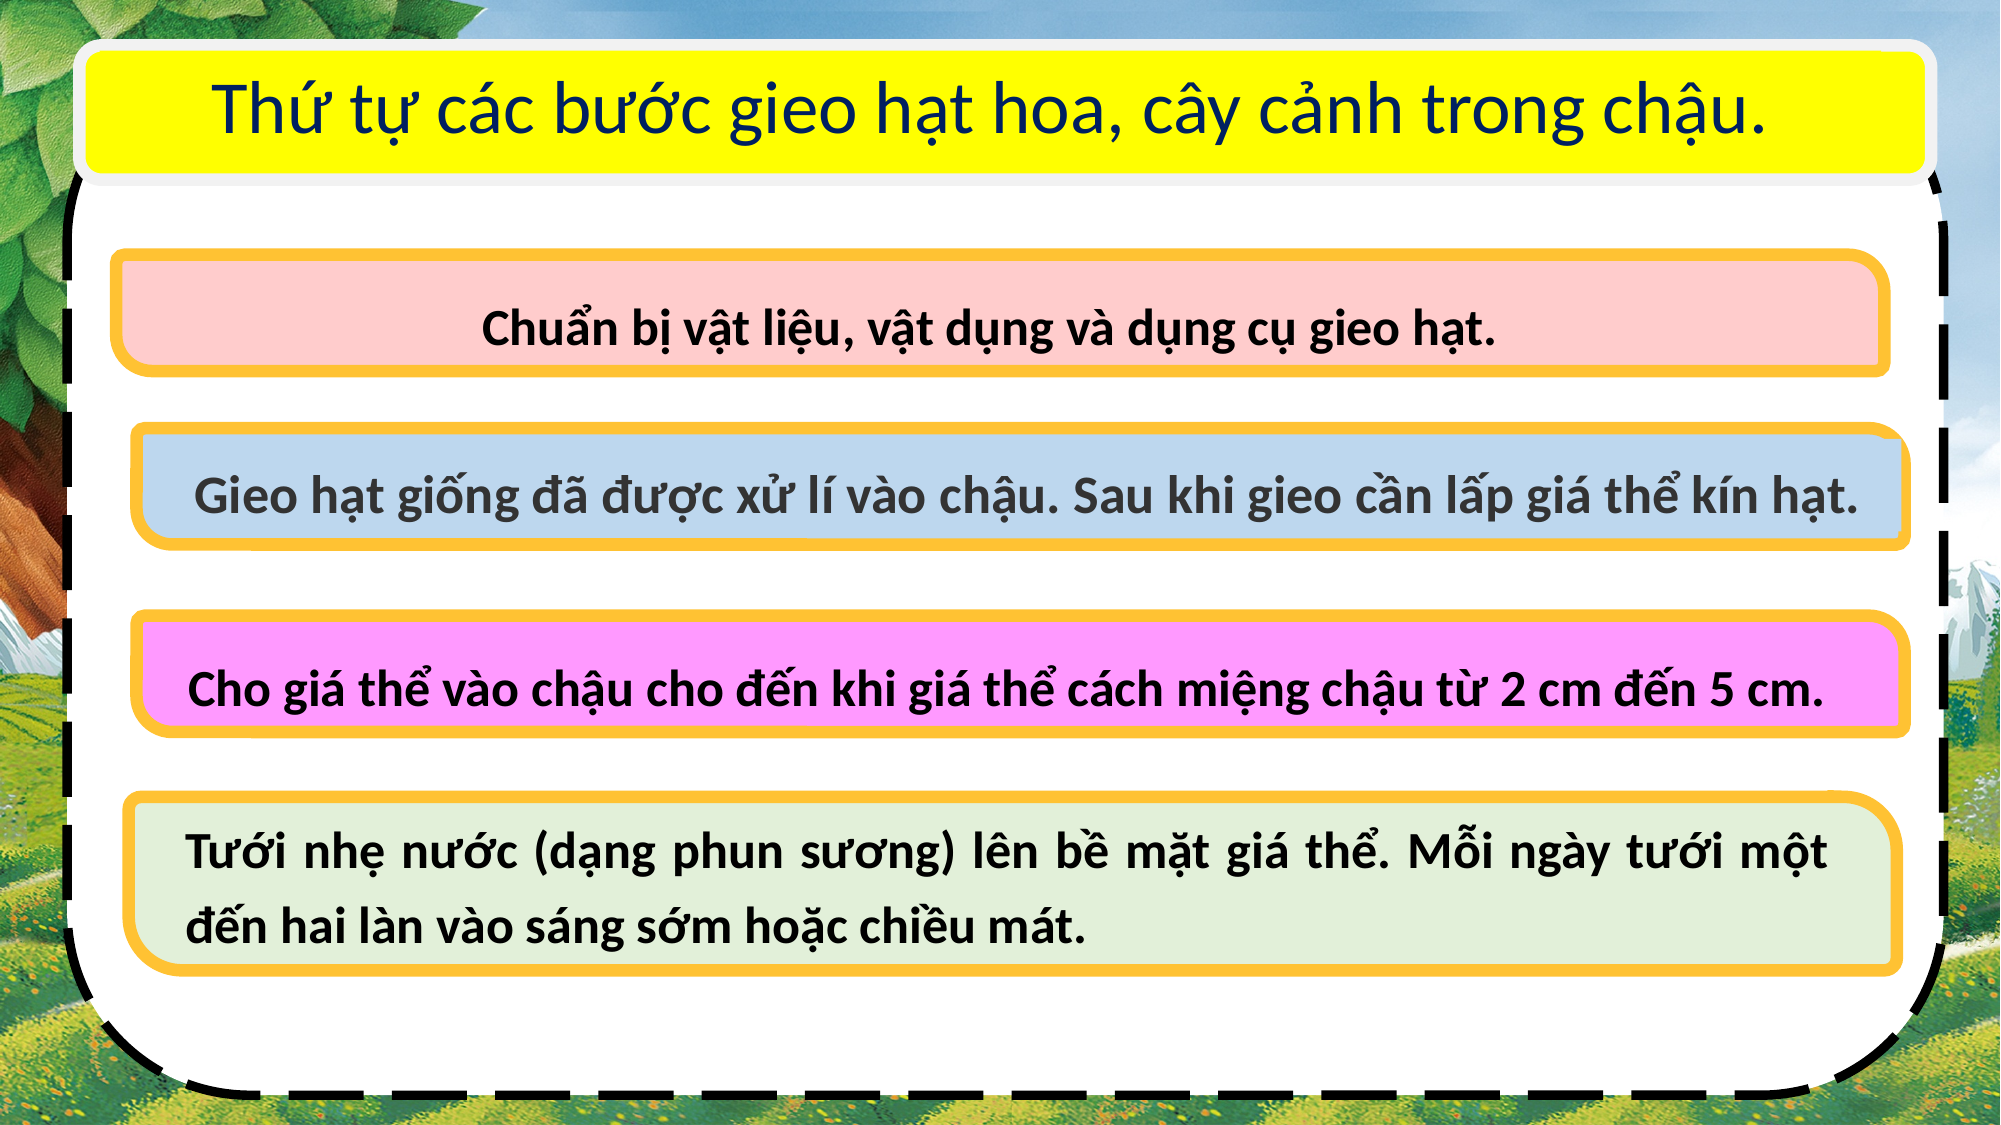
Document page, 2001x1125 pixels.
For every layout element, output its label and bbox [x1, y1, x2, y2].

text_box [136, 615, 1905, 738]
text_box [116, 254, 1885, 377]
text_box [128, 796, 1897, 971]
text_box [79, 45, 1932, 180]
text_box [136, 428, 1905, 550]
picture [0, 0, 2000, 1125]
